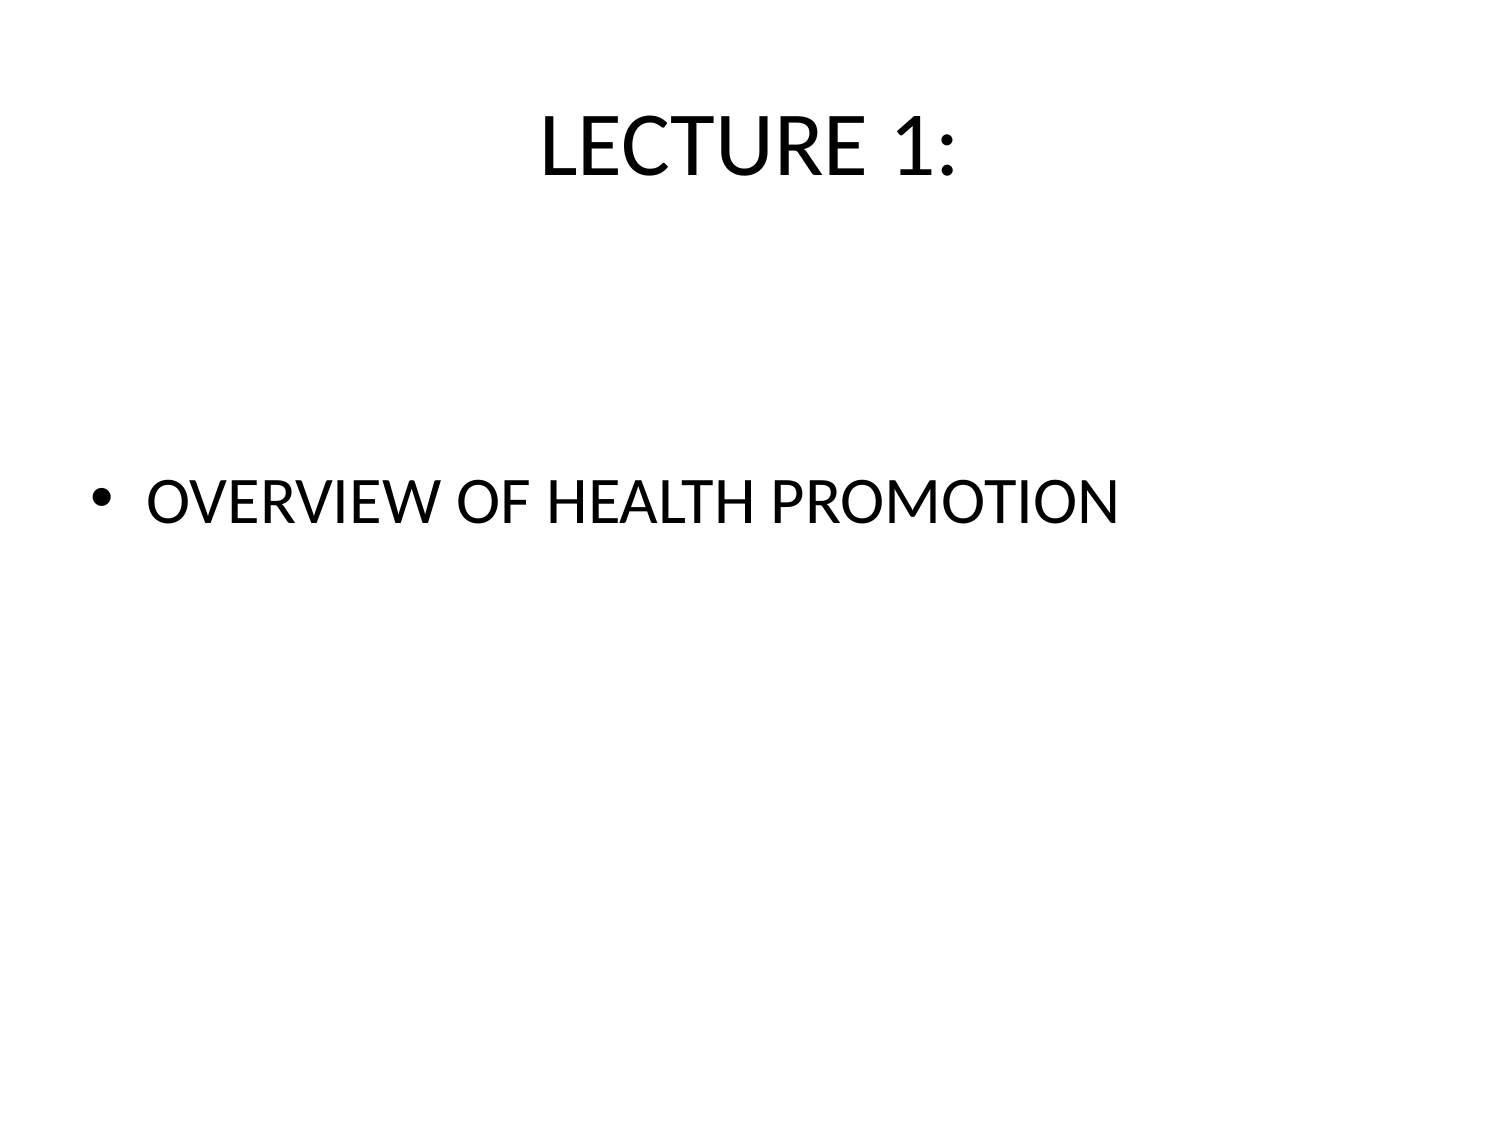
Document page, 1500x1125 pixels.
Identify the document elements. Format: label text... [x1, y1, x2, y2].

list OVERVIEW OF HEALTH PROMOTION [75, 262, 1425, 1005]
title LECTURE 1: [75, 45, 1425, 233]
